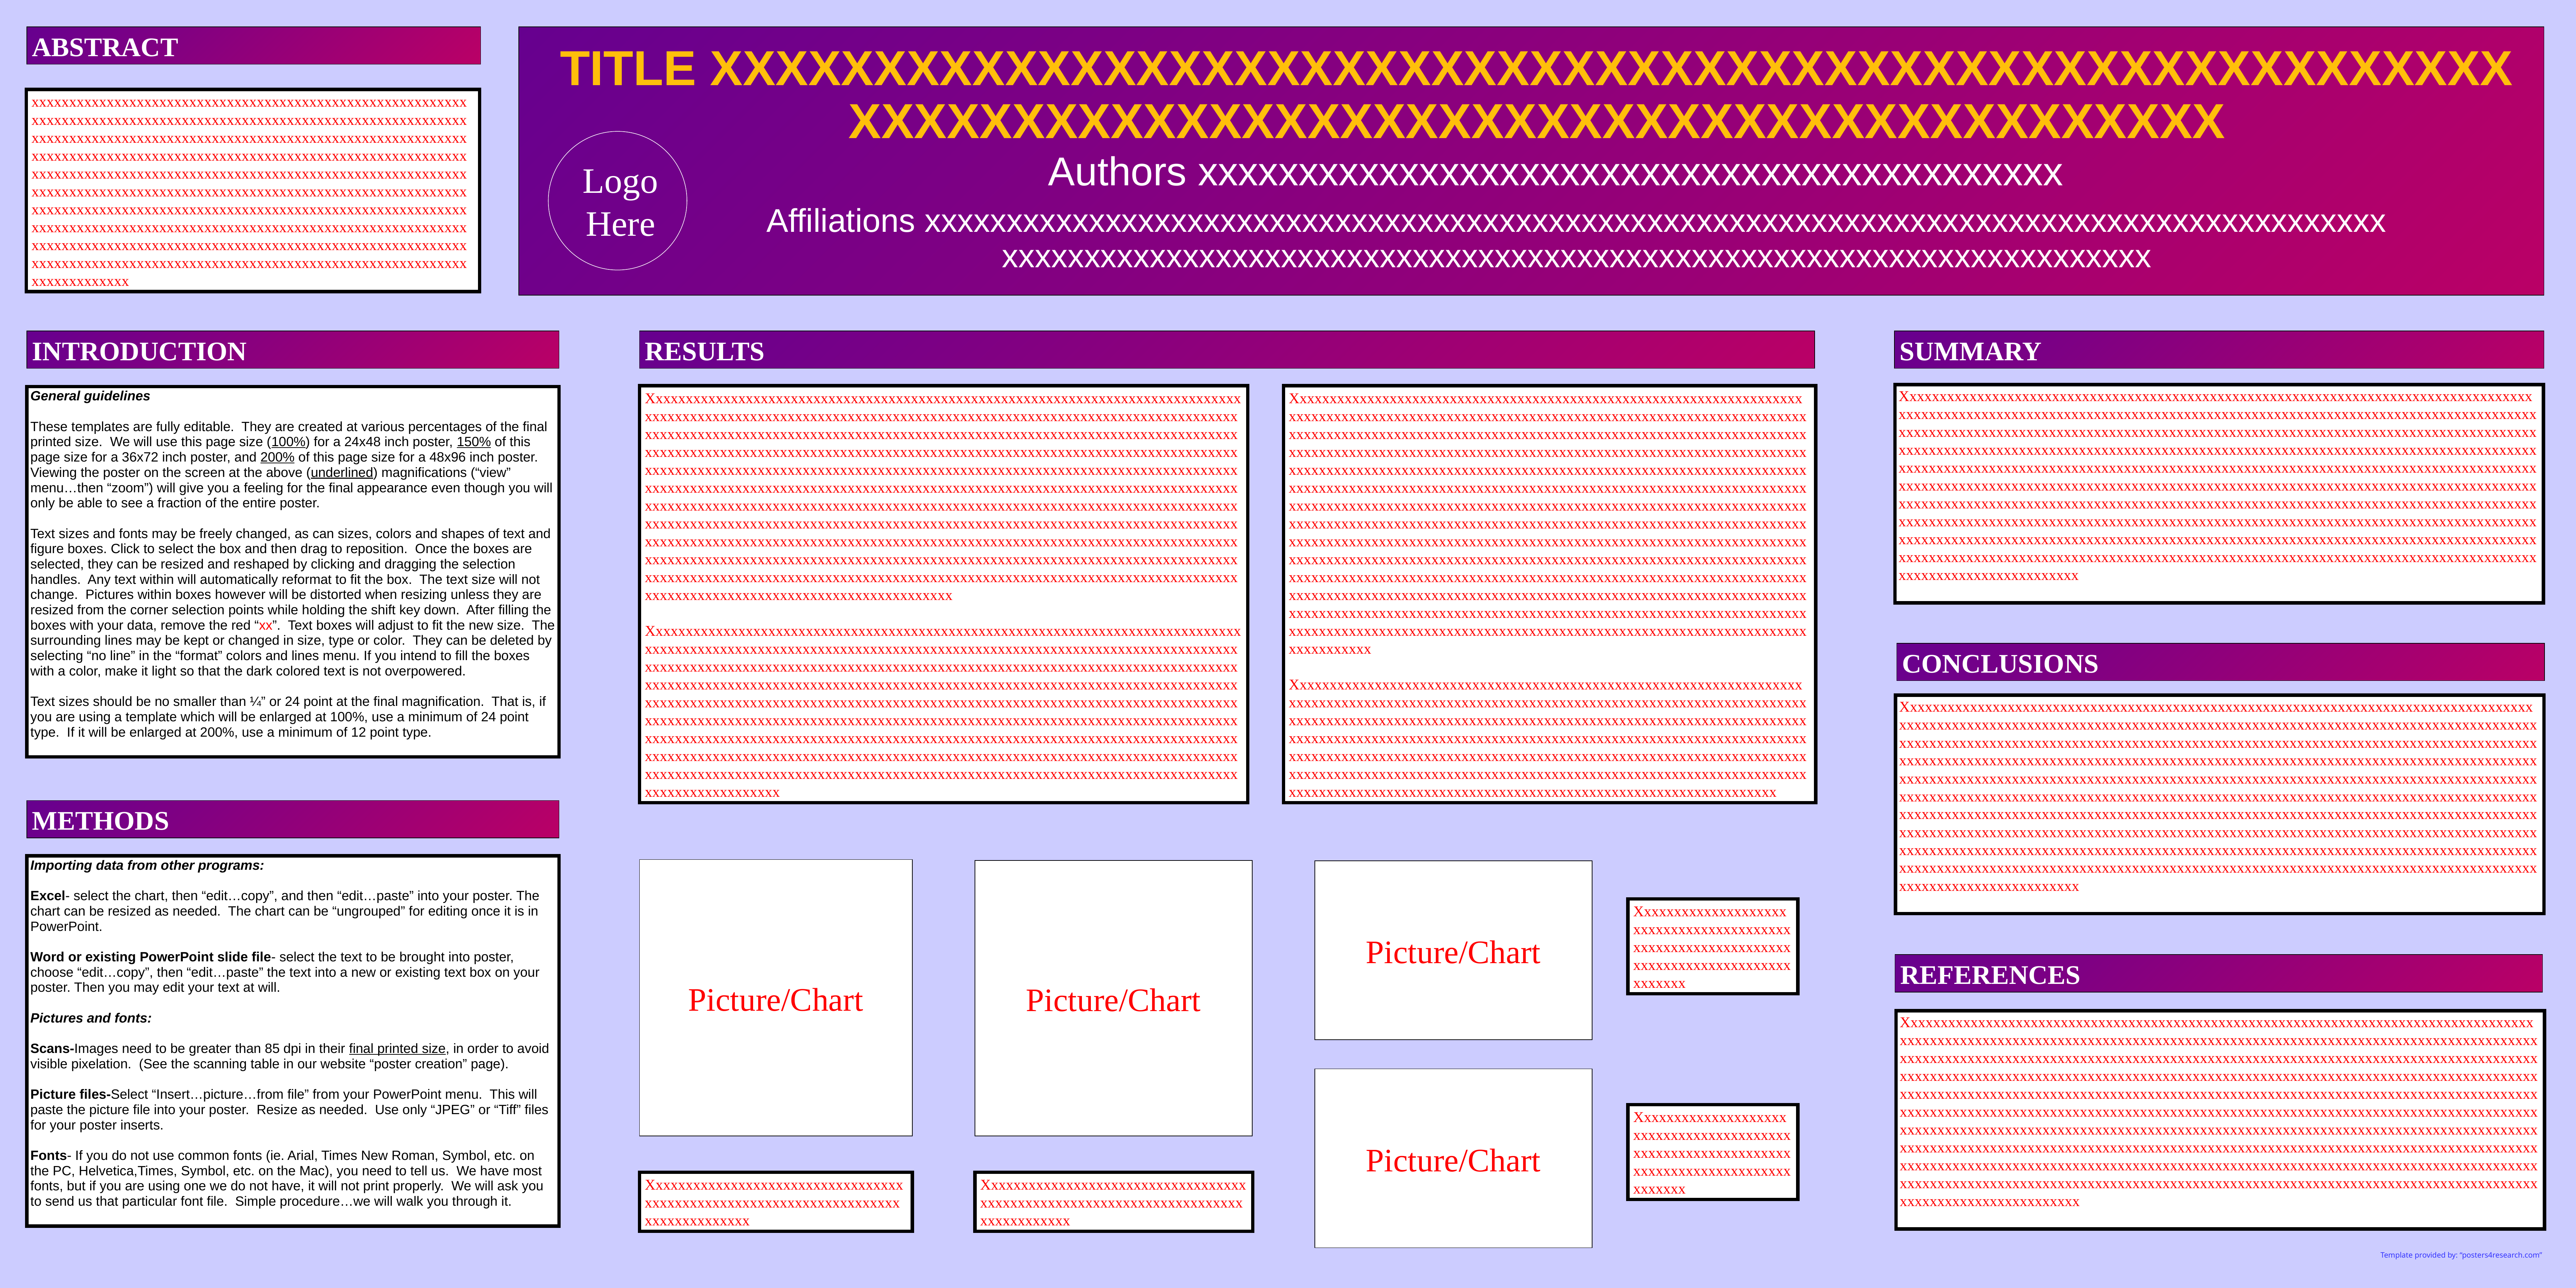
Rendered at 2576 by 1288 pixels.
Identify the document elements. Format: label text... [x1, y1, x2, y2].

text_box METHODS [26, 800, 559, 838]
text_box Xxxxxxxxxxxxxxxxxxxxxxxxxxxxxxxxxxxxxxxxxxxxxxxxxxxxxxxxxxxxxxxxxxxxxxxxxxxxxxxxxx [975, 1172, 1253, 1231]
text_box Authors xxxxxxxxxxxxxxxxxxxxxxxxxxxxxxxxxxxxxxxxxxx [943, 148, 2168, 197]
text_box Xxxxxxxxxxxxxxxxxxxxxxxxxxxxxxxxxxxxxxxxxxxxxxxxxxxxxxxxxxxxxxxxxxxxxxxxxxxxxxxxxxxxxxxxxxxxxxxxxxxxxxxxxxxxxxxxxxxxxxxxxxxxxxxxxxxxxxxxxxxxxxxxxxxxxxxxxxxxxxxxxxxxxxxxxxxxxxxxxxxxxxxxxxxxxxxxxxxxxxxxxxxxxxxxxxxxxxxxxxxxxxxxxxxxxxxxxxxxxxxxxxxxxxxxxxxxxxxxxxxxxxxxxxxxxxxxxxxxxxxxxxxxxxxxxxxxxxxxxxxxxxxxxxxxxxxxxxxxxxxxxxxxxxxxxxxxxxxxxxxxxxxxxxxxxxxxxxxxxxxxxxxxxxxxxxxxxxxxxxxxxxxxxxxxxxxxxxxxxxxxxxxxxxxxxxxxxxxxxxxxxxxxxxxxxxxxxxxxxxxxxxxxxxxxxxxxxxxxxxxxxxxxxxxxxxxxxxxxxxxxxxxxxxxxxxxxxxxxxxxxxxxxxxxxxxxxxxxxxxxxxxxxxxxxxxxxxxxxxxxxxxxxxxxxxxxxxxxxxxxxxxxxxxxxxxxxxxxxxxxxxxxxxxxxxxxxxxxxxxxxxxxxxxxxxxxxxxxxxxxxxxxxxxxxxxxxxxxxxxxxxxxxxxxxxxxxxxxxxxxxxxxxxxxxxxxxxxxxxxxxxxxxxxxxxxxxxxxxxxxxxxxxxxxxxxxxxxxxxxxxxxxxxxxxxxxxxxxxxxxxxxxxxxxxxxxxxxxxxxxxxxxxxxxxxxxxxxxxxxxxxxxxxxxxxxxxxxxxxxxxxxxxxxxxxxxxxxxxxxxxxxxxxxxxxxxxxxxxxxxxxxxxxxxxxxxxxxxxxxxxxxxxxxxxxxxxxxxxxxxxxxxxxxxxxxxxxxxxxxxxxxxxxxxxxx Xxxxxxxxxxxxxxxxxxxxxxxxxxxxxxxxxxxxxxxxxxxxxxxxxxxxxxxxxxxxxxxxxxxxxxxxxxxxxxxxxxxxxxxxxxxxxxxxxxxxxxxxxxxxxxxxxxxxxxxxxxxxxxxxxxxxxxxxxxxxxxxxxxxxxxxxxxxxxxxxxxxxxxxxxxxxxxxxxxxxxxxxxxxxxxxxxxxxxxxxxxxxxxxxxxxxxxxxxxxxxxxxxxxxxxxxxxxxxxxxxxxxxxxxxxxxxxxxxxxxxxxxxxxxxxxxxxxxxxxxxxxxxxxxxxxxxxxxxxxxxxxxxxxxxxxxxxxxxxxxxxxxxxxxxxxxxxxxxxxxxxxxxxxxxxxxxxxxxxxxxxxxxxxxxxxxxxxxxxxxxxxxxxxxxxxxxxxxxxxxxxxxxxxxxxxxxxxxxxxxxxxxxxxxxxxxxxxxxxxxxxxxxxxxxxxxxxxxxxxxxxxxxxxxxxxxxxxxxxxxxxxxxxxxxxxxxxxxxxxxxxxxxxxxxxxxxxxxxxxxxxxxxxxxxxxxxxxxxxxxxxxxxxxxxxxxxxxxxxxxxxxxxxxxxxxxxxxxxxxxxxxxxxxxxxxxxxxxxxxxxxxxxxxxxxxxxxxxxxxxxxxxxxxxxxxxxxxxxxxxxxxxxxxxxxxxxxxxxxxxxxxxxxxxxxxxxxxxxxxxxxxxxxxxxxxxxxxxxxxxxxxxxxxxxxxxxxxxxxxxxxxxxxxxx [639, 386, 1248, 803]
text_box Picture/Chart [639, 859, 912, 1136]
text_box xxxxxxxxxxxxxxxxxxxxxxxxxxxxxxxxxxxxxxxxxxxxxxxxxxxxxxxxxxxxxxxxxxxxxxxxxxxxxxxxxxxxxxxxxxxxxxxxxxxxxxxxxxxxxxxxxxxxxxxxxxxxxxxxxxxxxxxxxxxxxxxxxxxxxxxxxxxxxxxxxxxxxxxxxxxxxxxxxxxxxxxxxxxxxxxxxxxxxxxxxxxxxxxxxxxxxxxxxxxxxxxxxxxxxxxxxxxxxxxxxxxxxxxxxxxxxxxxxxxxxxxxxxxxxxxxxxxxxxxxxxxxxxxxxxxxxxxxxxxxxxxxxxxxxxxxxxxxxxxxxxxxxxxxxxxxxxxxxxxxxxxxxxxxxxxxxxxxxxxxxxxxxxxxxxxxxxxxxxxxxxxxxxxxxxxxxxxxxxxxxxxxxxxxxxxxxxxxxxxxxxxxxxxxxxxxxxxxxxxxxxxxxxxxxxxxxxxxxxxxxxxxxxxxxxxxxxxxxxxxxxxxxxxxxxxxxxxxxxxxxxxxxxxxxxxxxxxxxxxxxxxxxxxxxxxxxxxxxxxxxxxxxxxxxxxxxxxxxxxxxxxxxxxxxxxxxxxxxxxxxxxxxxxxxxxxx [26, 89, 480, 292]
text_box [518, 27, 2544, 295]
text_box INTRODUCTION [26, 331, 559, 369]
text_box SUMMARY [1894, 331, 2544, 369]
text_box RESULTS [639, 331, 1815, 369]
text_box Xxxxxxxxxxxxxxxxxxxxxxxxxxxxxxxxxxxxxxxxxxxxxxxxxxxxxxxxxxxxxxxxxxxxxxxxxxxxxxxxxxxxxxxxxxxxxxxxxxxxxxxxxxxxxxxxxxxxxxxxxxxxxxxxxxxxxxxxxxxxxxxxxxxxxxxxxxxxxxxxxxxxxxxxxxxxxxxxxxxxxxxxxxxxxxxxxxxxxxxxxxxxxxxxxxxxxxxxxxxxxxxxxxxxxxxxxxxxxxxxxxxxxxxxxxxxxxxxxxxxxxxxxxxxxxxxxxxxxxxxxxxxxxxxxxxxxxxxxxxxxxxxxxxxxxxxxxxxxxxxxxxxxxxxxxxxxxxxxxxxxxxxxxxxxxxxxxxxxxxxxxxxxxxxxxxxxxxxxxxxxxxxxxxxxxxxxxxxxxxxxxxxxxxxxxxxxxxxxxxxxxxxxxxxxxxxxxxxxxxxxxxxxxxxxxxxxxxxxxxxxxxxxxxxxxxxxxxxxxxxxxxxxxxxxxxxxxxxxxxxxxxxxxxxxxxxxxxxxxxxxxxxxxxxxxxxxxxxxxxxxxxxxxxxxxxxxxxxxxxxxxxxxxxxxxxxxxxxxxxxxxxxxxxxxxxxxxxxxxxxxxxxxxxxxxxxxxxxxxxxxxxxxxxxxxxxxxxxxxxxxxxxxxxxxxxxxxxxxxxxxxxxxxxxxxxxxxxxxxxxxxxxxxxxxxxxxxxxxxxxxxxxxxxxxxxxxxxxxxxxxxxxxxxxxxxxxxxxxxxxxxxxxxxxxxxxxxxxxxxxxxxxxxxxxxxxxxxxxxxxxxxxxxxxxxxxxxxxxxxxxxxxxxxxxxxxxxxxxxxxxxxxxxxxxxxxxxxxxxxxxxxxxxxxxxxxxxxxxxxxxxxxxxxxxxxxx [1896, 695, 2544, 914]
text_box Xxxxxxxxxxxxxxxxxxxxxxxxxxxxxxxxxxxxxxxxxxxxxxxxxxxxxxxxxxxxxxxxxxxxxxxxxxxxxxxxxxxxxxxxxx [1628, 1104, 1798, 1200]
text_box Picture/Chart [1315, 1069, 1592, 1248]
text_box Affiliations xxxxxxxxxxxxxxxxxxxxxxxxxxxxxxxxxxxxxxxxxxxxxxxxxxxxxxxxxxxxxxxxxxxxxxxxxxxxxxxxxxxxxxxxx xxxxxxxxxxxxxxxxxxxxxxxxxxxxxxxxxxxxxxxxxxxxxxxxxxxxxxxxxxxxxxxxxxxxxx [643, 201, 2513, 277]
text_box [548, 131, 687, 270]
text_box Xxxxxxxxxxxxxxxxxxxxxxxxxxxxxxxxxxxxxxxxxxxxxxxxxxxxxxxxxxxxxxxxxxxxxxxxxxxxxxxxxxxxxxxxxxxxxxxxxxxxxxxxxxxxxxxxxxxxxxxxxxxxxxxxxxxxxxxxxxxxxxxxxxxxxxxxxxxxxxxxxxxxxxxxxxxxxxxxxxxxxxxxxxxxxxxxxxxxxxxxxxxxxxxxxxxxxxxxxxxxxxxxxxxxxxxxxxxxxxxxxxxxxxxxxxxxxxxxxxxxxxxxxxxxxxxxxxxxxxxxxxxxxxxxxxxxxxxxxxxxxxxxxxxxxxxxxxxxxxxxxxxxxxxxxxxxxxxxxxxxxxxxxxxxxxxxxxxxxxxxxxxxxxxxxxxxxxxxxxxxxxxxxxxxxxxxxxxxxxxxxxxxxxxxxxxxxxxxxxxxxxxxxxxxxxxxxxxxxxxxxxxxxxxxxxxxxxxxxxxxxxxxxxxxxxxxxxxxxxxxxxxxxxxxxxxxxxxxxxxxxxxxxxxxxxxxxxxxxxxxxxxxxxxxxxxxxxxxxxxxxxxxxxxxxxxxxxxxxxxxxxxxxxxxxxxxxxxxxxxxxxxxxxxxxxxxxxxxxxxxxxxxxxxxxxxxxxxxxxxxxxxxxxxxxxxxxxxxxxxxxxxxxxxxxxxxxxxxxxxxxxxxxxxxxxxxxxxxxxxxxxxxxxxxxxxxxxxxxxxxxxxxxxxxxxxxxxxxxxxxxxxxxxxxxxxxxxxxxxxxxxxxxxxxxxxxxxxxxxxxxxxxxxxxxxxxxxxxxxxxxxxxxxxxxxxxxxxxxxxxxxxxxxxxxxxxxxxxxxxxxxxxxxxxxxxxxxxxxxxxxxxxxxxxxxxxxxxxxxxxxxxxxxxxxxxxxxxxxxxxxxxxxxxxxxxxxxxxxxxxxxxxxxxxxxxxxxxxxxxxxxxxxxxxxxxxxxxxxxxxxxxxxxxxxxxxxxxxxxxxxxxxxxxxxxxxxxxx Xxxxxxxxxxxxxxxxxxxxxxxxxxxxxxxxxxxxxxxxxxxxxxxxxxxxxxxxxxxxxxxxxxxxxxxxxxxxxxxxxxxxxxxxxxxxxxxxxxxxxxxxxxxxxxxxxxxxxxxxxxxxxxxxxxxxxxxxxxxxxxxxxxxxxxxxxxxxxxxxxxxxxxxxxxxxxxxxxxxxxxxxxxxxxxxxxxxxxxxxxxxxxxxxxxxxxxxxxxxxxxxxxxxxxxxxxxxxxxxxxxxxxxxxxxxxxxxxxxxxxxxxxxxxxxxxxxxxxxxxxxxxxxxxxxxxxxxxxxxxxxxxxxxxxxxxxxxxxxxxxxxxxxxxxxxxxxxxxxxxxxxxxxxxxxxxxxxxxxxxxxxxxxxxxxxxxxxxxxxxxxxxxxxxxxxxxxxxxxxxxxxxxxxxxxxxxxxxxxxxxxxxxxxxxxxxxxxxxxxxxxxxxxxxxxxxxxxxxxxxxxxxxxxxxxxxxxxxxx [1283, 386, 1816, 803]
text_box Xxxxxxxxxxxxxxxxxxxxxxxxxxxxxxxxxxxxxxxxxxxxxxxxxxxxxxxxxxxxxxxxxxxxxxxxxxxxxxxxxx [639, 1172, 912, 1231]
text_box REFERENCES [1895, 955, 2543, 992]
text_box Picture/Chart [1315, 861, 1592, 1040]
text_box Xxxxxxxxxxxxxxxxxxxxxxxxxxxxxxxxxxxxxxxxxxxxxxxxxxxxxxxxxxxxxxxxxxxxxxxxxxxxxxxxxxxxxxxxxxxxxxxxxxxxxxxxxxxxxxxxxxxxxxxxxxxxxxxxxxxxxxxxxxxxxxxxxxxxxxxxxxxxxxxxxxxxxxxxxxxxxxxxxxxxxxxxxxxxxxxxxxxxxxxxxxxxxxxxxxxxxxxxxxxxxxxxxxxxxxxxxxxxxxxxxxxxxxxxxxxxxxxxxxxxxxxxxxxxxxxxxxxxxxxxxxxxxxxxxxxxxxxxxxxxxxxxxxxxxxxxxxxxxxxxxxxxxxxxxxxxxxxxxxxxxxxxxxxxxxxxxxxxxxxxxxxxxxxxxxxxxxxxxxxxxxxxxxxxxxxxxxxxxxxxxxxxxxxxxxxxxxxxxxxxxxxxxxxxxxxxxxxxxxxxxxxxxxxxxxxxxxxxxxxxxxxxxxxxxxxxxxxxxxxxxxxxxxxxxxxxxxxxxxxxxxxxxxxxxxxxxxxxxxxxxxxxxxxxxxxxxxxxxxxxxxxxxxxxxxxxxxxxxxxxxxxxxxxxxxxxxxxxxxxxxxxxxxxxxxxxxxxxxxxxxxxxxxxxxxxxxxxxxxxxxxxxxxxxxxxxxxxxxxxxxxxxxxxxxxxxxxxxxxxxxxxxxxxxxxxxxxxxxxxxxxxxxxxxxxxxxxxxxxxxxxxxxxxxxxxxxxxxxxxxxxxxxxxxxxxxxxxxxxxxxxxxxxxxxxxxxxxxxxxxxxxxxxxxxxxxxxxxxxxxxxxxxxxxxxxxxxxxxxxxxxxxxxxxxxxxxxxxxxxxxxxxxxxxxxxxxxxxxxxxxxxxxxxxxxxxxxxxxxxxxxxxxxxxxxxxx [1895, 384, 2543, 603]
text_box Importing data from other programs: Excel- select the chart, then “edit…copy”, and then “edit…paste” into your poster. The chart can be resized as needed. The chart can be “ungrouped” for editing once it is in PowerPoint. Word or existing PowerPoint slide file- select the text to be brought into poster, choose “edit…copy”, then “edit…paste” the text into a new or existing text box on your poster. Then you may edit your text at will. Pictures and fonts: Scans-Images need to be greater than 85 dpi in their final printed size, in order to avoid visible pixelation. (See the scanning table in our website “poster creation” page). Picture files-Select “Insert…picture…from file” from your PowerPoint menu. This will paste the picture file into your poster. Resize as needed. Use only “JPEG” or “Tiff” files for your poster inserts. Fonts- If you do not use common fonts (ie. Arial, Times New Roman, Symbol, etc. on the PC, Helvetica,Times, Symbol, etc. on the Mac), you need to tell us. We have most fonts, but if you are using one we do not have, it will not print properly. We will ask you to send us that particular font file. Simple procedure…we will walk you through it. [26, 856, 559, 1226]
text_box Xxxxxxxxxxxxxxxxxxxxxxxxxxxxxxxxxxxxxxxxxxxxxxxxxxxxxxxxxxxxxxxxxxxxxxxxxxxxxxxxxxxxxxxxxxxxxxxxxxxxxxxxxxxxxxxxxxxxxxxxxxxxxxxxxxxxxxxxxxxxxxxxxxxxxxxxxxxxxxxxxxxxxxxxxxxxxxxxxxxxxxxxxxxxxxxxxxxxxxxxxxxxxxxxxxxxxxxxxxxxxxxxxxxxxxxxxxxxxxxxxxxxxxxxxxxxxxxxxxxxxxxxxxxxxxxxxxxxxxxxxxxxxxxxxxxxxxxxxxxxxxxxxxxxxxxxxxxxxxxxxxxxxxxxxxxxxxxxxxxxxxxxxxxxxxxxxxxxxxxxxxxxxxxxxxxxxxxxxxxxxxxxxxxxxxxxxxxxxxxxxxxxxxxxxxxxxxxxxxxxxxxxxxxxxxxxxxxxxxxxxxxxxxxxxxxxxxxxxxxxxxxxxxxxxxxxxxxxxxxxxxxxxxxxxxxxxxxxxxxxxxxxxxxxxxxxxxxxxxxxxxxxxxxxxxxxxxxxxxxxxxxxxxxxxxxxxxxxxxxxxxxxxxxxxxxxxxxxxxxxxxxxxxxxxxxxxxxxxxxxxxxxxxxxxxxxxxxxxxxxxxxxxxxxxxxxxxxxxxxxxxxxxxxxxxxxxxxxxxxxxxxxxxxxxxxxxxxxxxxxxxxxxxxxxxxxxxxxxxxxxxxxxxxxxxxxxxxxxxxxxxxxxxxxxxxxxxxxxxxxxxxxxxxxxxxxxxxxxxxxxxxxxxxxxxxxxxxxxxxxxxxxxxxxxxxxxxxxxxxxxxxxxxxxxxxxxxxxxxxxxxxxxxxxxxxxxxxxxxxxxxxxxxxxxxxxxxxxxxxxxxxxxxxxxxxxx [1896, 1010, 2545, 1229]
text_box Logo Here [577, 155, 664, 246]
text_box CONCLUSIONS [1897, 643, 2545, 681]
text_box TITLE XXXXXXXXXXXXXXXXXXXXXXXXXXXXXXXXXXXXXXXXXXXXXXXXXXXXXXX XXXXXXXXXXXXXXXXXXXXXXXXXXXXXXXXXXXXXXXXXX [549, 40, 2526, 152]
text_box ABSTRACT [26, 26, 481, 64]
text_box Picture/Chart [975, 860, 1252, 1136]
text_box Xxxxxxxxxxxxxxxxxxxxxxxxxxxxxxxxxxxxxxxxxxxxxxxxxxxxxxxxxxxxxxxxxxxxxxxxxxxxxxxxxxxxxxxxxx [1628, 899, 1798, 994]
text_box General guidelines These templates are fully editable. They are created at various percentages of the final printed size. We will use this page size (100%) for a 24x48 inch poster, 150% of this page size for a 36x72 inch poster, and 200% of this page size for a 48x96 inch poster. Viewing the poster on the screen at the above (underlined) magnifications (“view” menu…then “zoom”) will give you a feeling for the final appearance even though you will only be able to see a fraction of the entire poster. Text sizes and fonts may be freely changed, as can sizes, colors and shapes of text and figure boxes. Click to select the box and then drag to reposition. Once the boxes are selected, they can be resized and reshaped by clicking and dragging the selection handles. Any text within will automatically reformat to fit the box. The text size will not change. Pictures within boxes however will be distorted when resizing unless they are resized from the corner selection points while holding the shift key down. After filling the boxes with your data, remove the red “xx”. Text boxes will adjust to fit the new size. The surrounding lines may be kept or changed in size, type or color. They can be deleted by selecting “no line” in the “format” colors and lines menu. If you intend to fill the boxes with a color, make it light so that the dark colored text is not overpowered. Text sizes should be no smaller than ¼” or 24 point at the final magnification. That is, if you are using a template which will be enlarged at 100%, use a minimum of 24 point type. If it will be enlarged at 200%, use a minimum of 12 point type. [26, 386, 559, 757]
